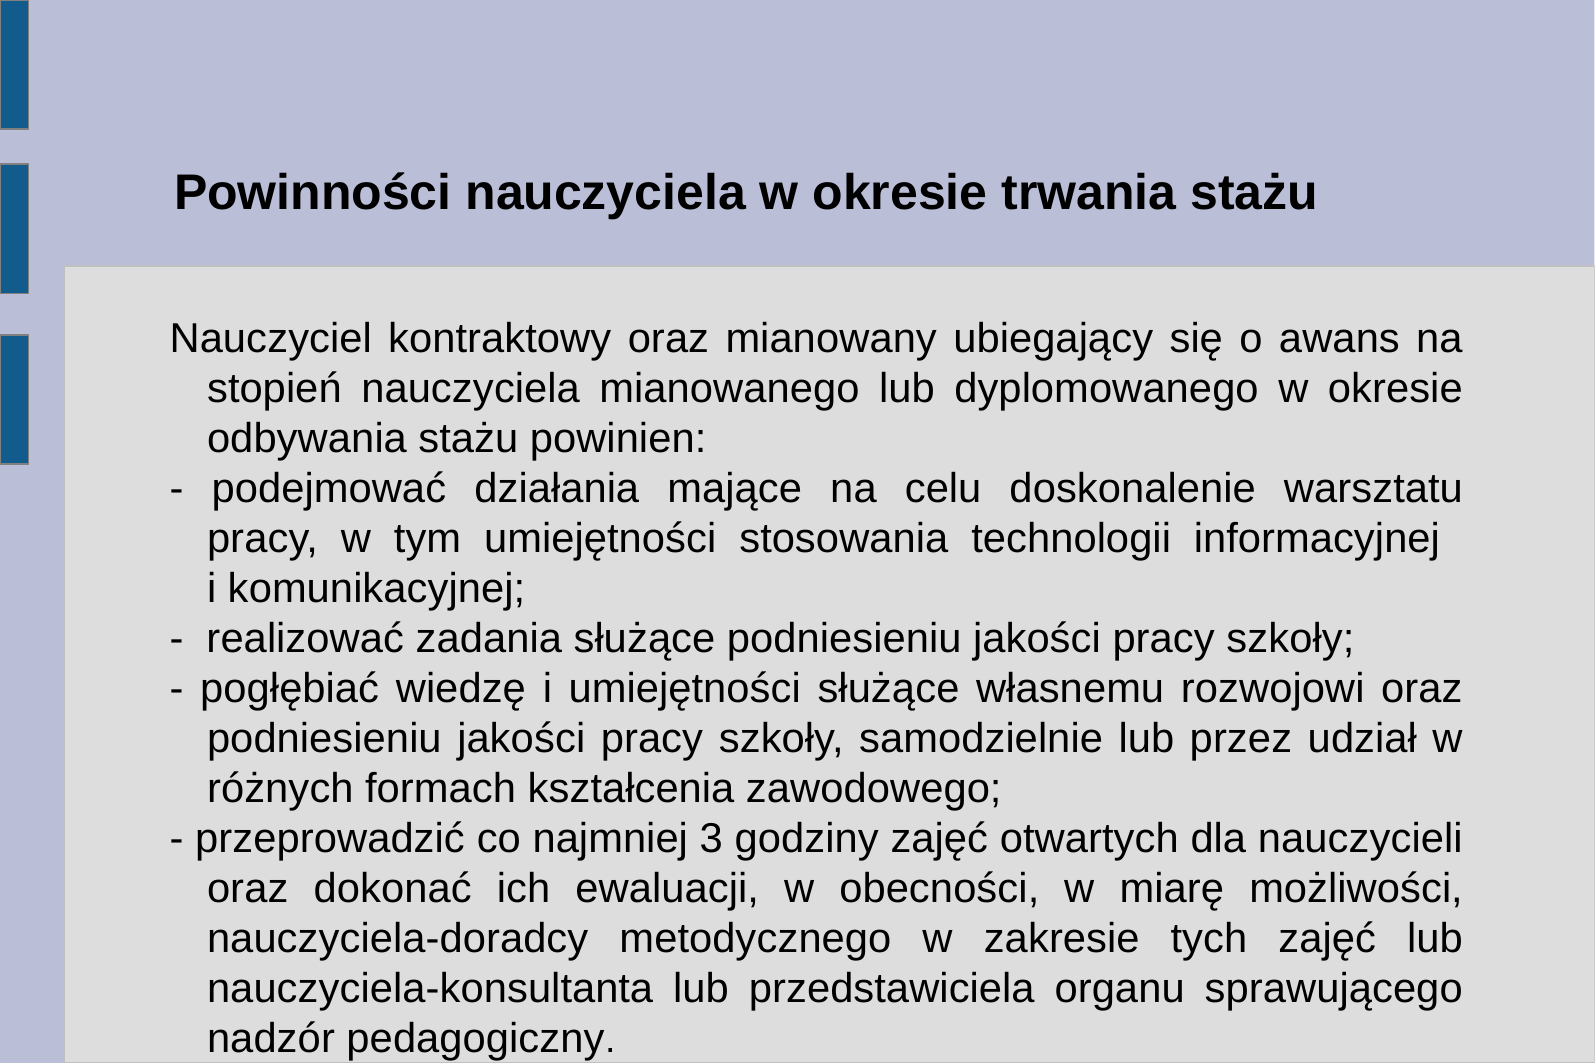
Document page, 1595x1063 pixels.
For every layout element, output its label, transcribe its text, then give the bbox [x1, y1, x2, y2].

title Powinności nauczyciela w okresie trwania stażu [117, 78, 1479, 256]
list Nauczyciel kontraktowy oraz mianowany ubiegający się o awans na stopień nauczyciela mianowanego lub dyplomowanego w okresie odbywania stażu powinien: - podejmować działania mające na celu doskonalenie warsztatu pracy, w tym umiejętności stosowania technologii informacyjnej i komunikacyjnej; - realizować zadania służące podniesieniu jakości pracy szkoły; - pogłębiać wiedzę i umiejętności służące własnemu rozwojowi oraz podniesieniu jakości pracy szkoły, samodzielnie lub przez udział w różnych formach kształcenia zawodowego; - przeprowadzić co najmniej 3 godziny zajęć otwartych dla nauczycieli oraz dokonać ich ewaluacji, w obecności, w miarę możliwości, nauczyciela-doradcy metodycznego w zakresie tych zajęć lub nauczyciela-konsultanta lub przedstawiciela organu sprawującego nadzór pedagogiczny. [117, 295, 1479, 912]
